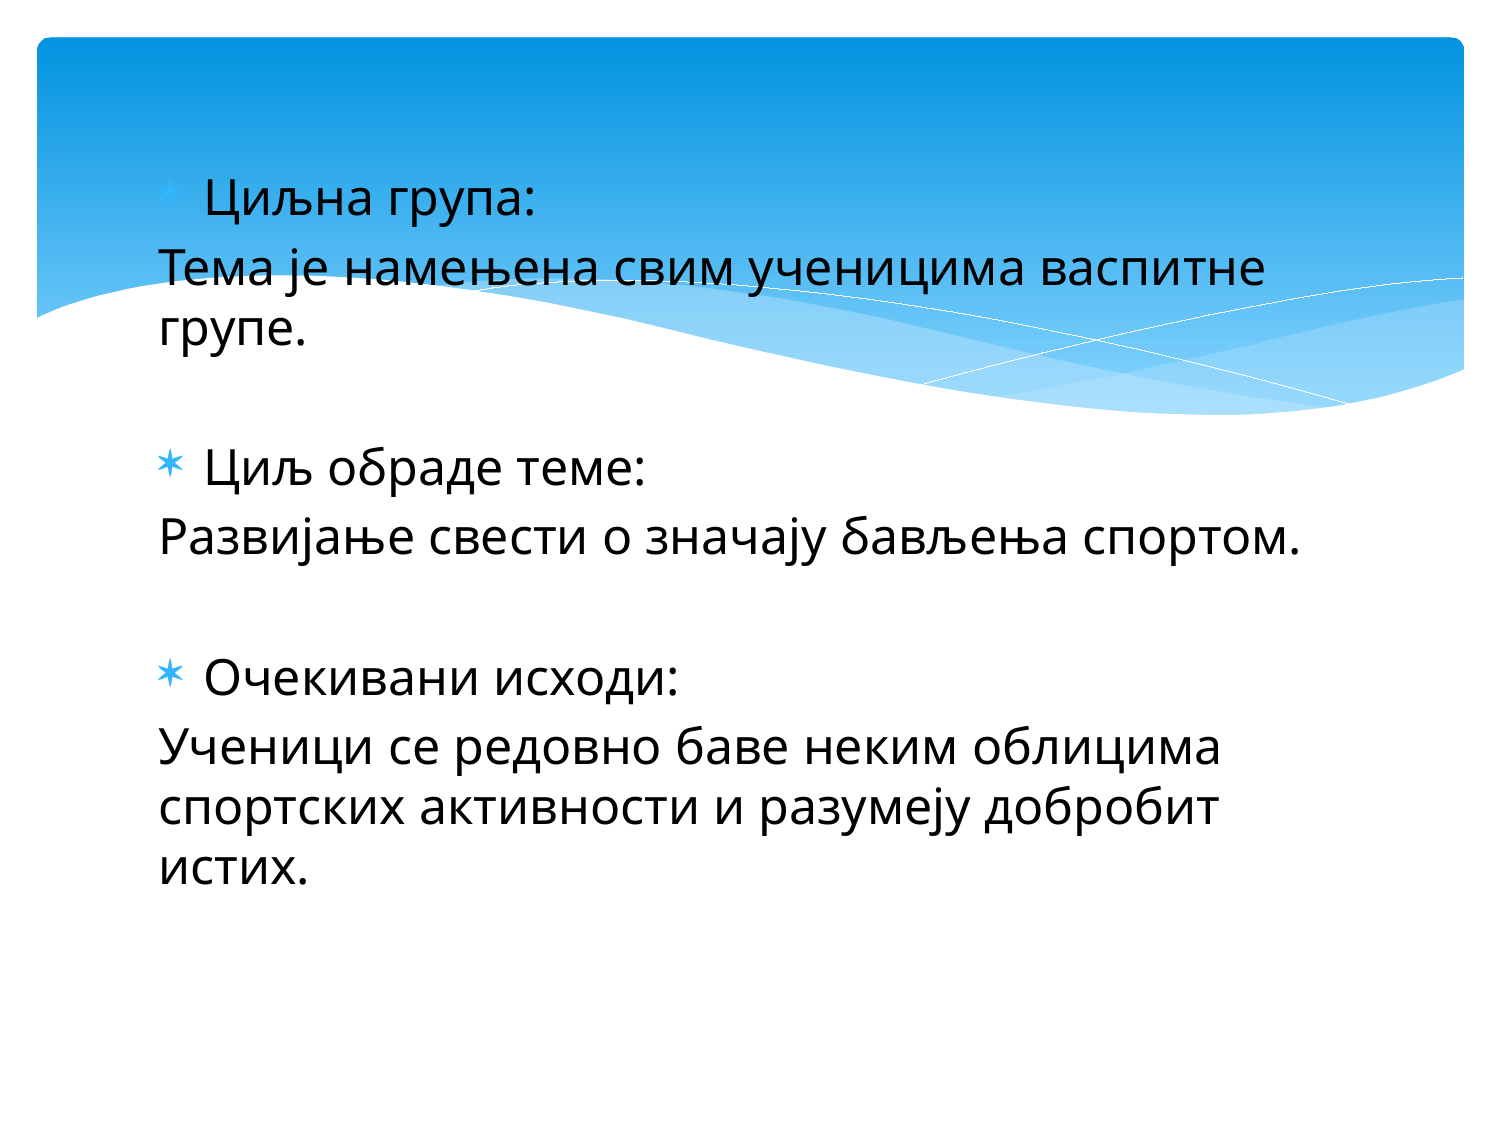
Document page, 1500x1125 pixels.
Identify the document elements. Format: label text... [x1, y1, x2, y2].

list Циљна група: Тема је намењена свим ученицима васпитне групе. Циљ обраде теме: Развијање свести о значају бављења спортом. Очекивани исходи: Ученици се редовно баве неким облицима спортских активности и разумеју добробит истих. [143, 87, 1359, 1005]
